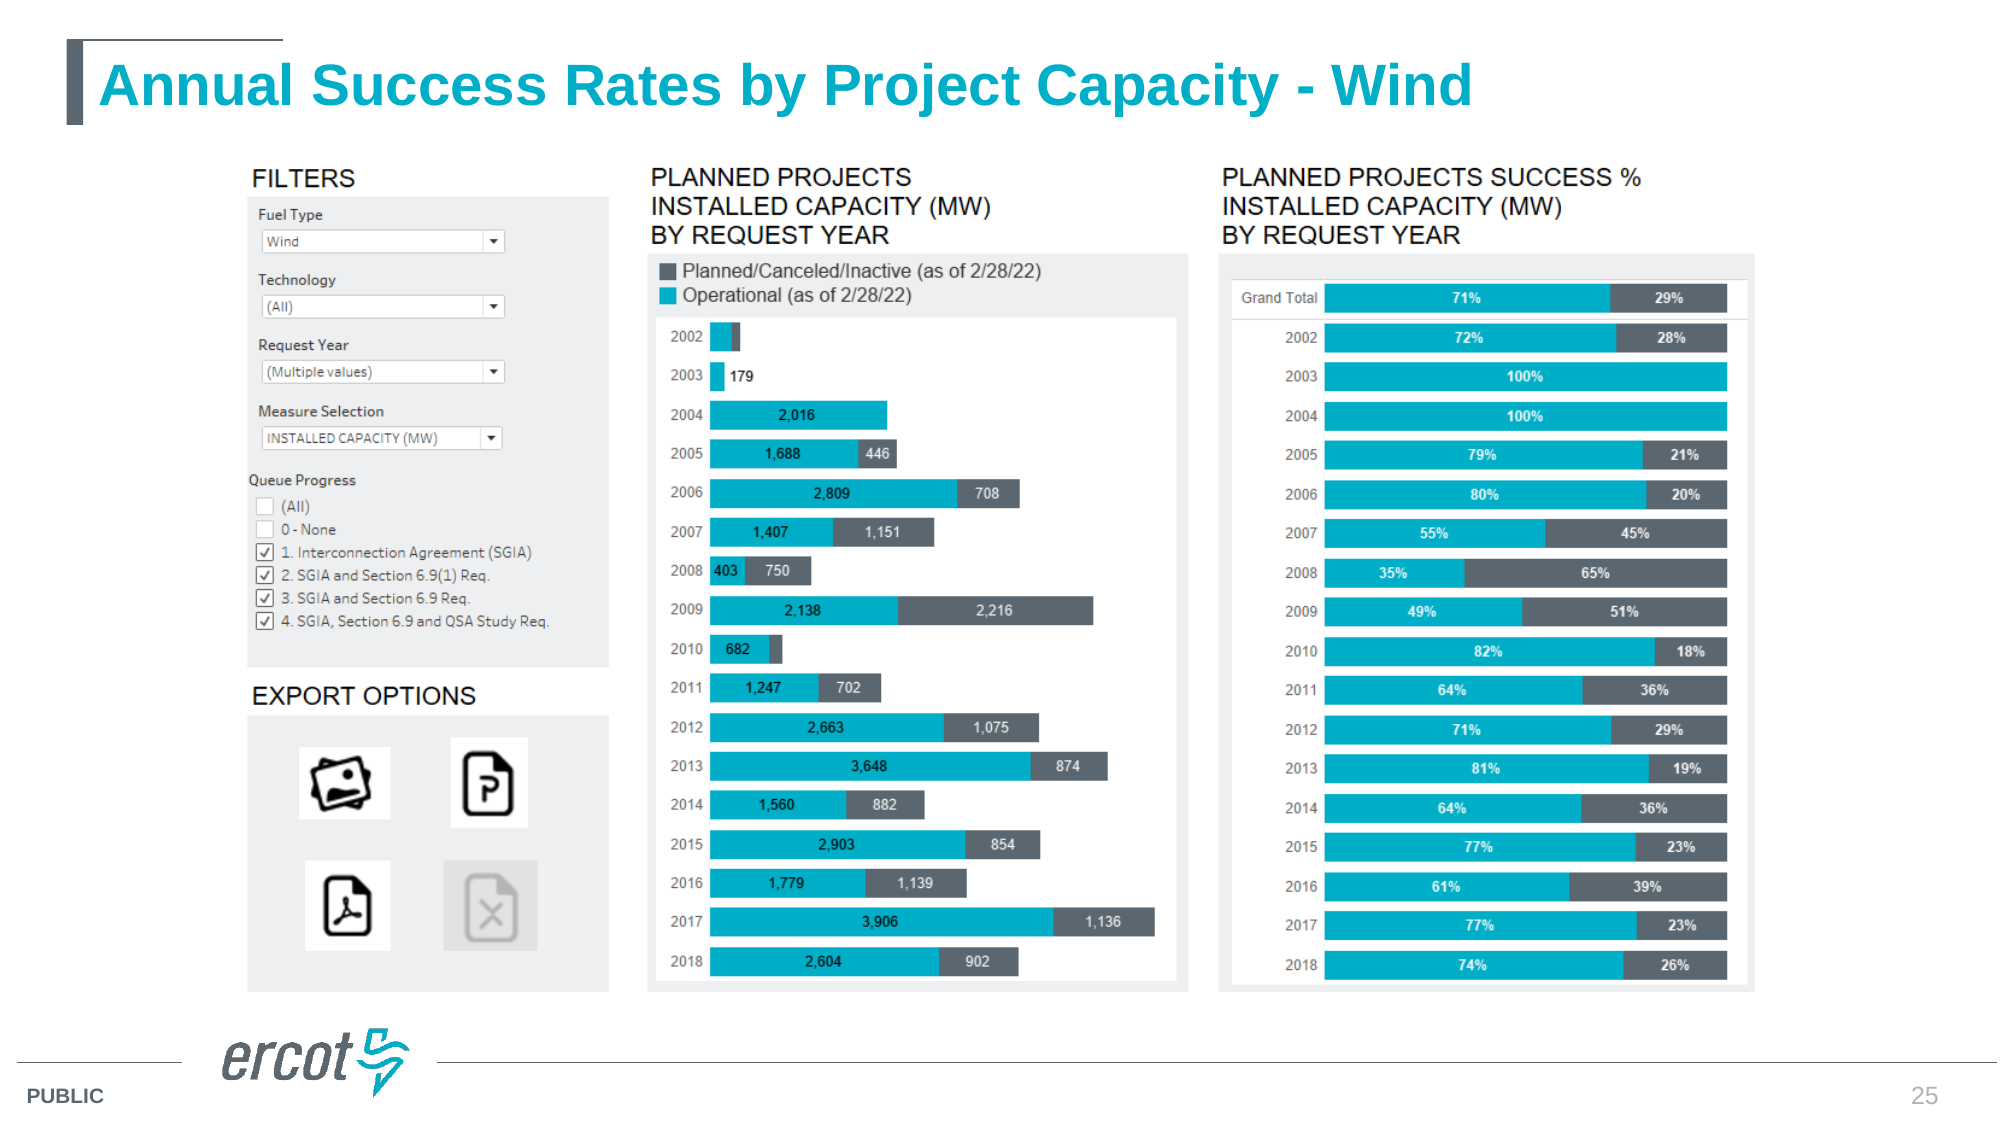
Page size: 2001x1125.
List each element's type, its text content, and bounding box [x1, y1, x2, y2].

picture [218, 1024, 413, 1100]
title Annual Success Rates by Project Capacity - Wind [83, 39, 1934, 125]
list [244, 162, 1756, 992]
slide_number 25 [1866, 1076, 1984, 1113]
